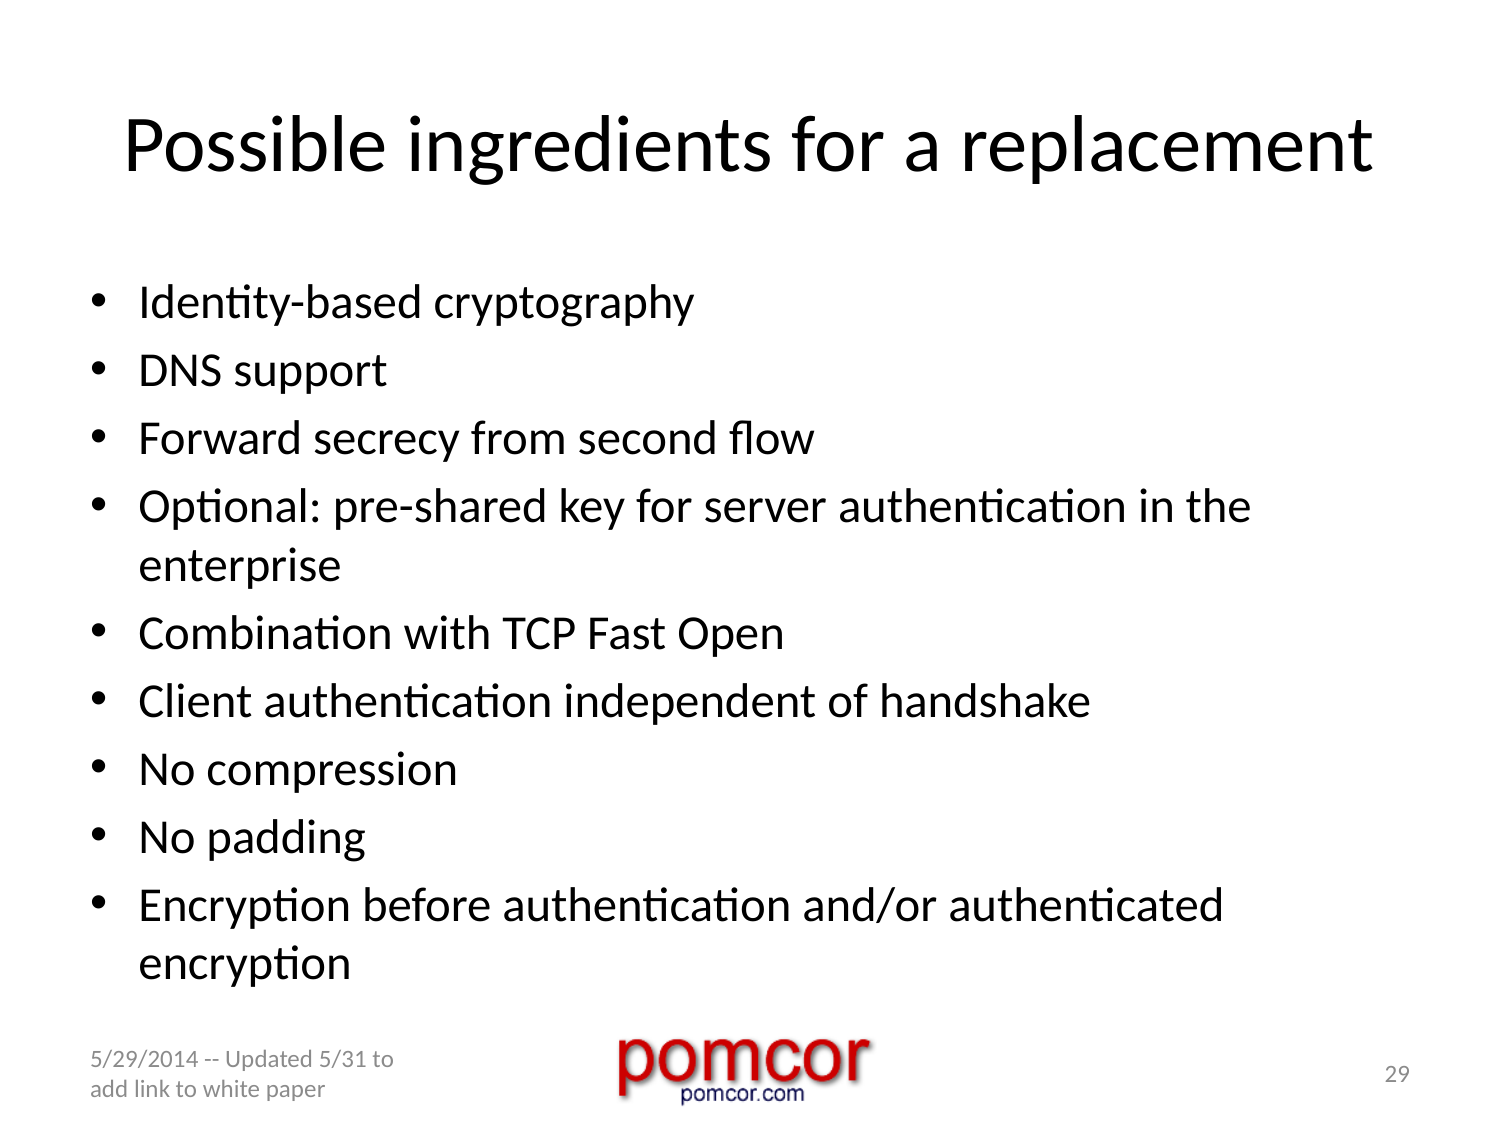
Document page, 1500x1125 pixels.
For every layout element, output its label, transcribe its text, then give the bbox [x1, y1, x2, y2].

title Possible ingredients for a replacement [75, 45, 1425, 233]
slide_number 29 [1074, 1042, 1425, 1103]
picture [590, 1033, 896, 1110]
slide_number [75, 1042, 425, 1103]
list Identity-based cryptography DNS support Forward secrecy from second flow Optional: pre-shared key for server authentication in the enterprise Combination with TCP Fast Open Client authentication independent of handshake No compression No padding Encryption before authentication and/or authenticated encryption [75, 262, 1425, 1005]
